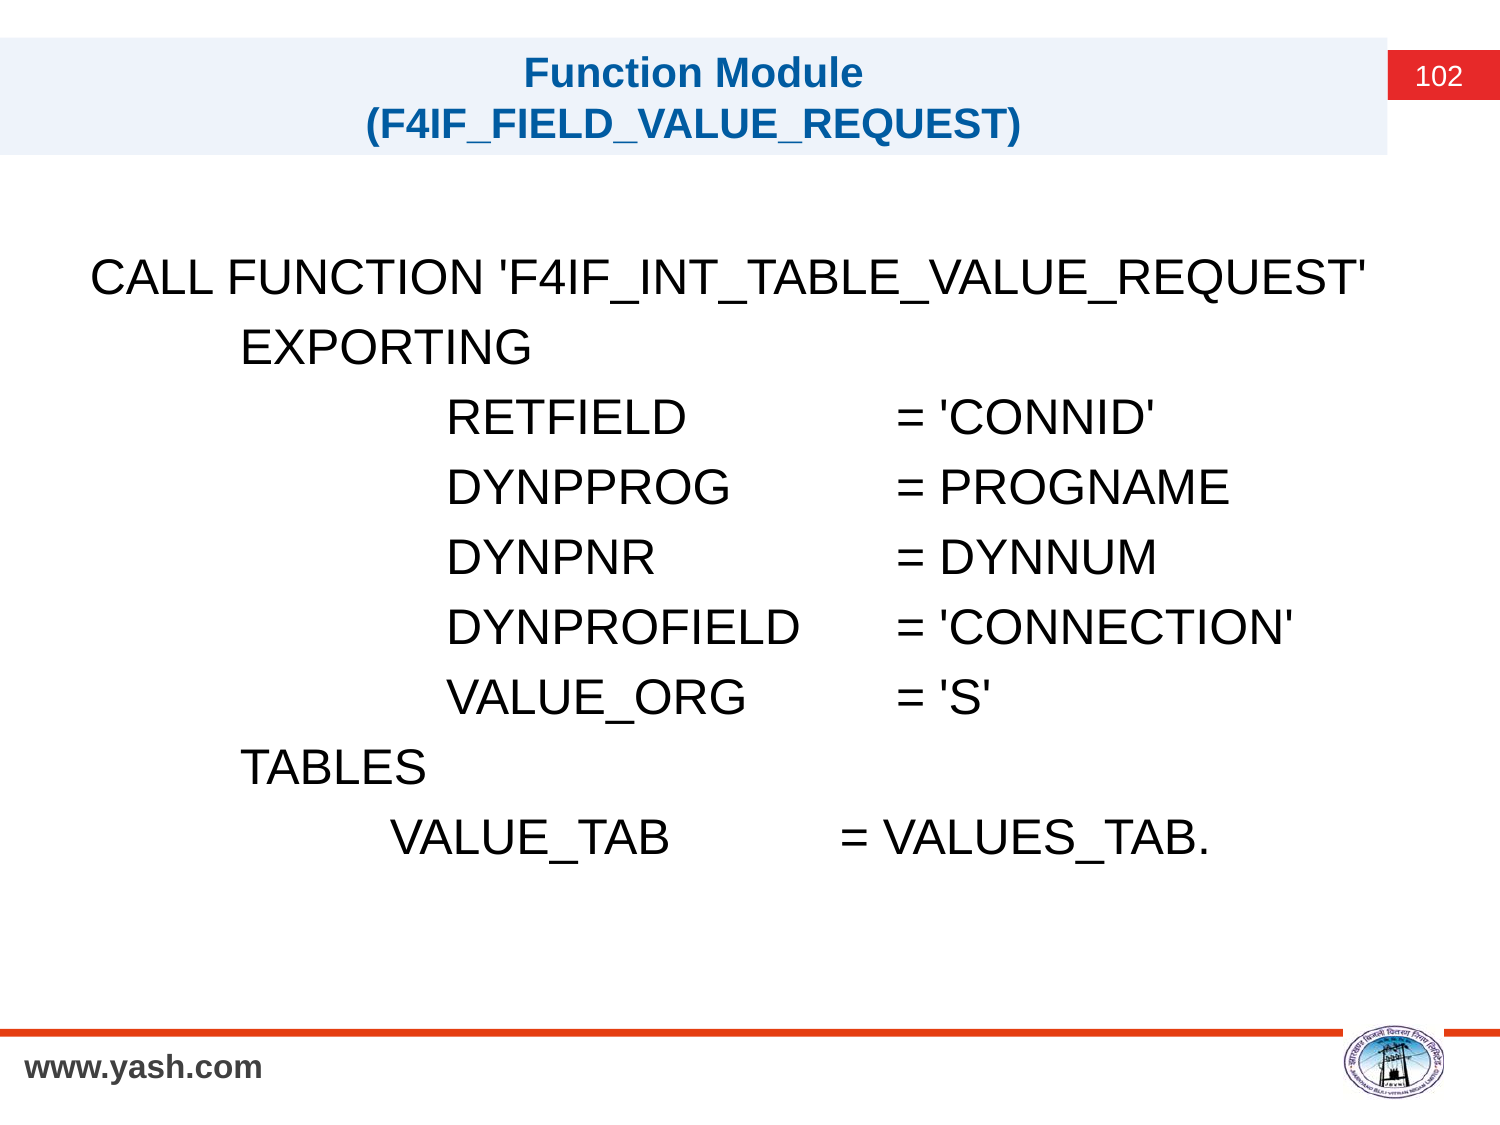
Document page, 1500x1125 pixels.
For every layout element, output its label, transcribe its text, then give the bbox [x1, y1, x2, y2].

title Function Module (F4IF_FIELD_VALUE_REQUEST) [0, 37, 1388, 155]
text_box CALL FUNCTION 'F4IF_INT_TABLE_VALUE_REQUEST' EXPORTING RETFIELD = 'CONNID' DYNPPROG = PROGNAME DYNPNR = DYNNUM DYNPROFIELD = 'CONNECTION' VALUE_ORG = 'S' TABLES VALUE_TAB = VALUES_TAB. [75, 237, 1450, 913]
picture [1343, 1024, 1444, 1101]
